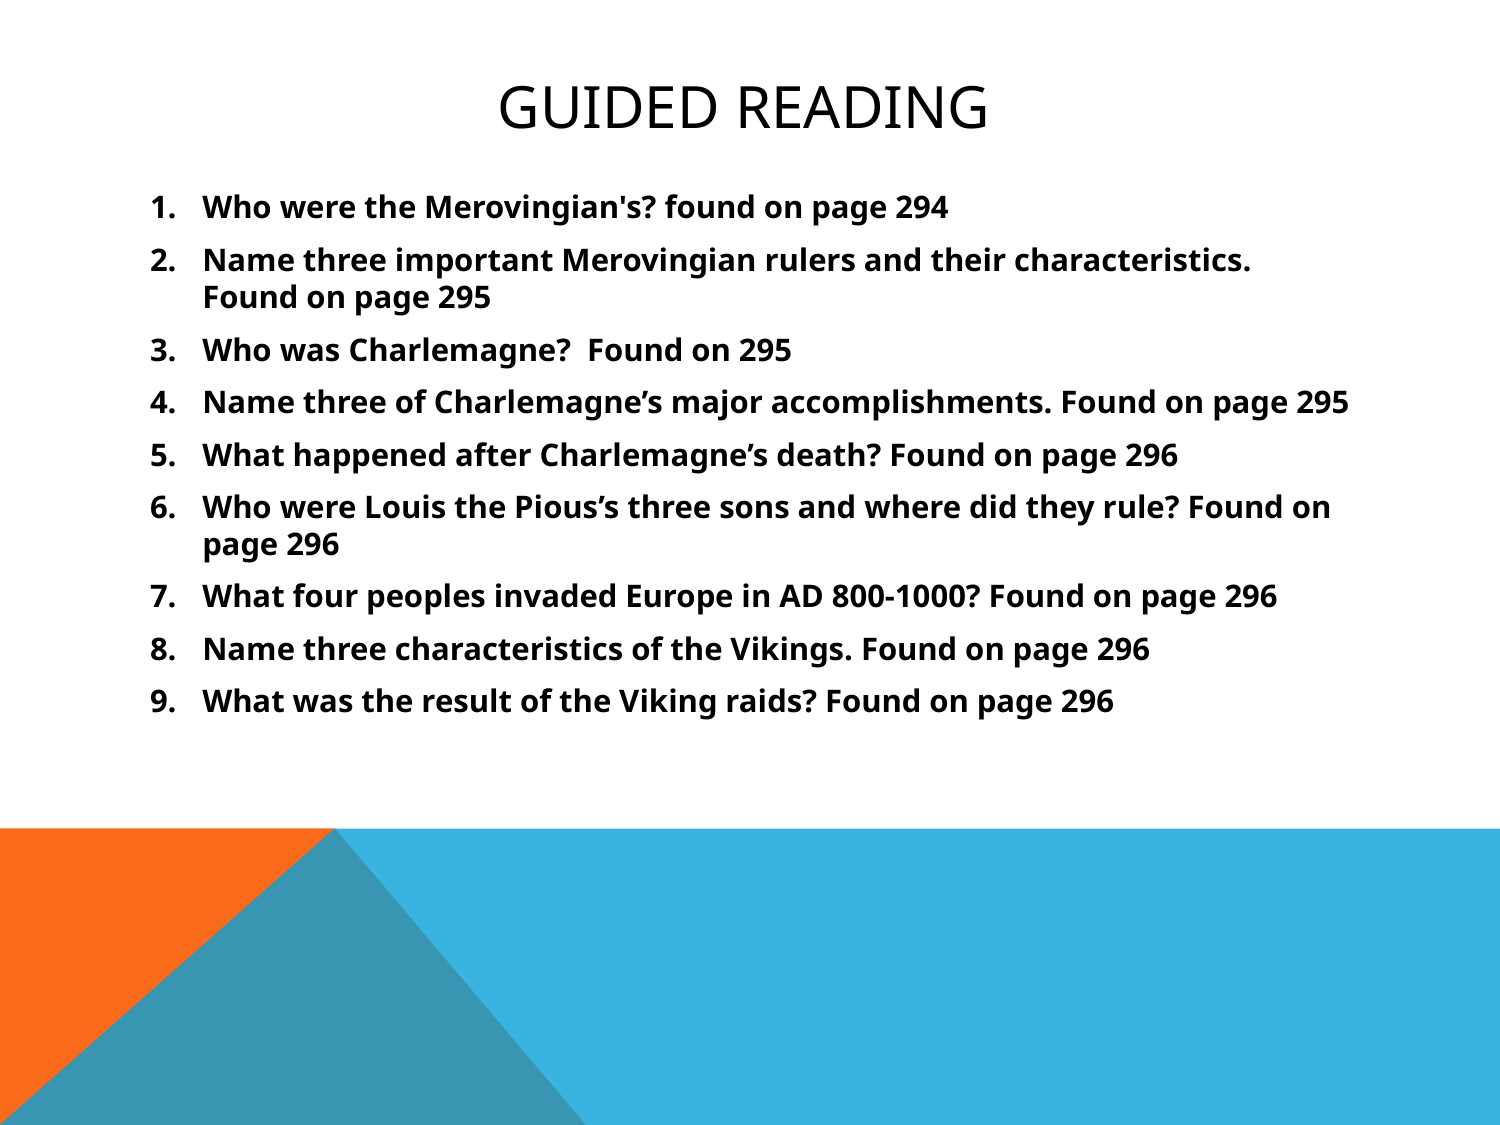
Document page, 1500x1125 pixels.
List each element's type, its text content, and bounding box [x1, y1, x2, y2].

title Guided Reading [135, 60, 1369, 150]
list Who were the Merovingian's? found on page 294 Name three important Merovingian rulers and their characteristics. Found on page 295 Who was Charlemagne? Found on 295 Name three of Charlemagne’s major accomplishments. Found on page 295 What happened after Charlemagne’s death? Found on page 296 Who were Louis the Pious’s three sons and where did they rule? Found on page 296 What four peoples invaded Europe in AD 800-1000? Found on page 296 Name three characteristics of the Vikings. Found on page 296 What was the result of the Viking raids? Found on page 296 [135, 180, 1369, 768]
